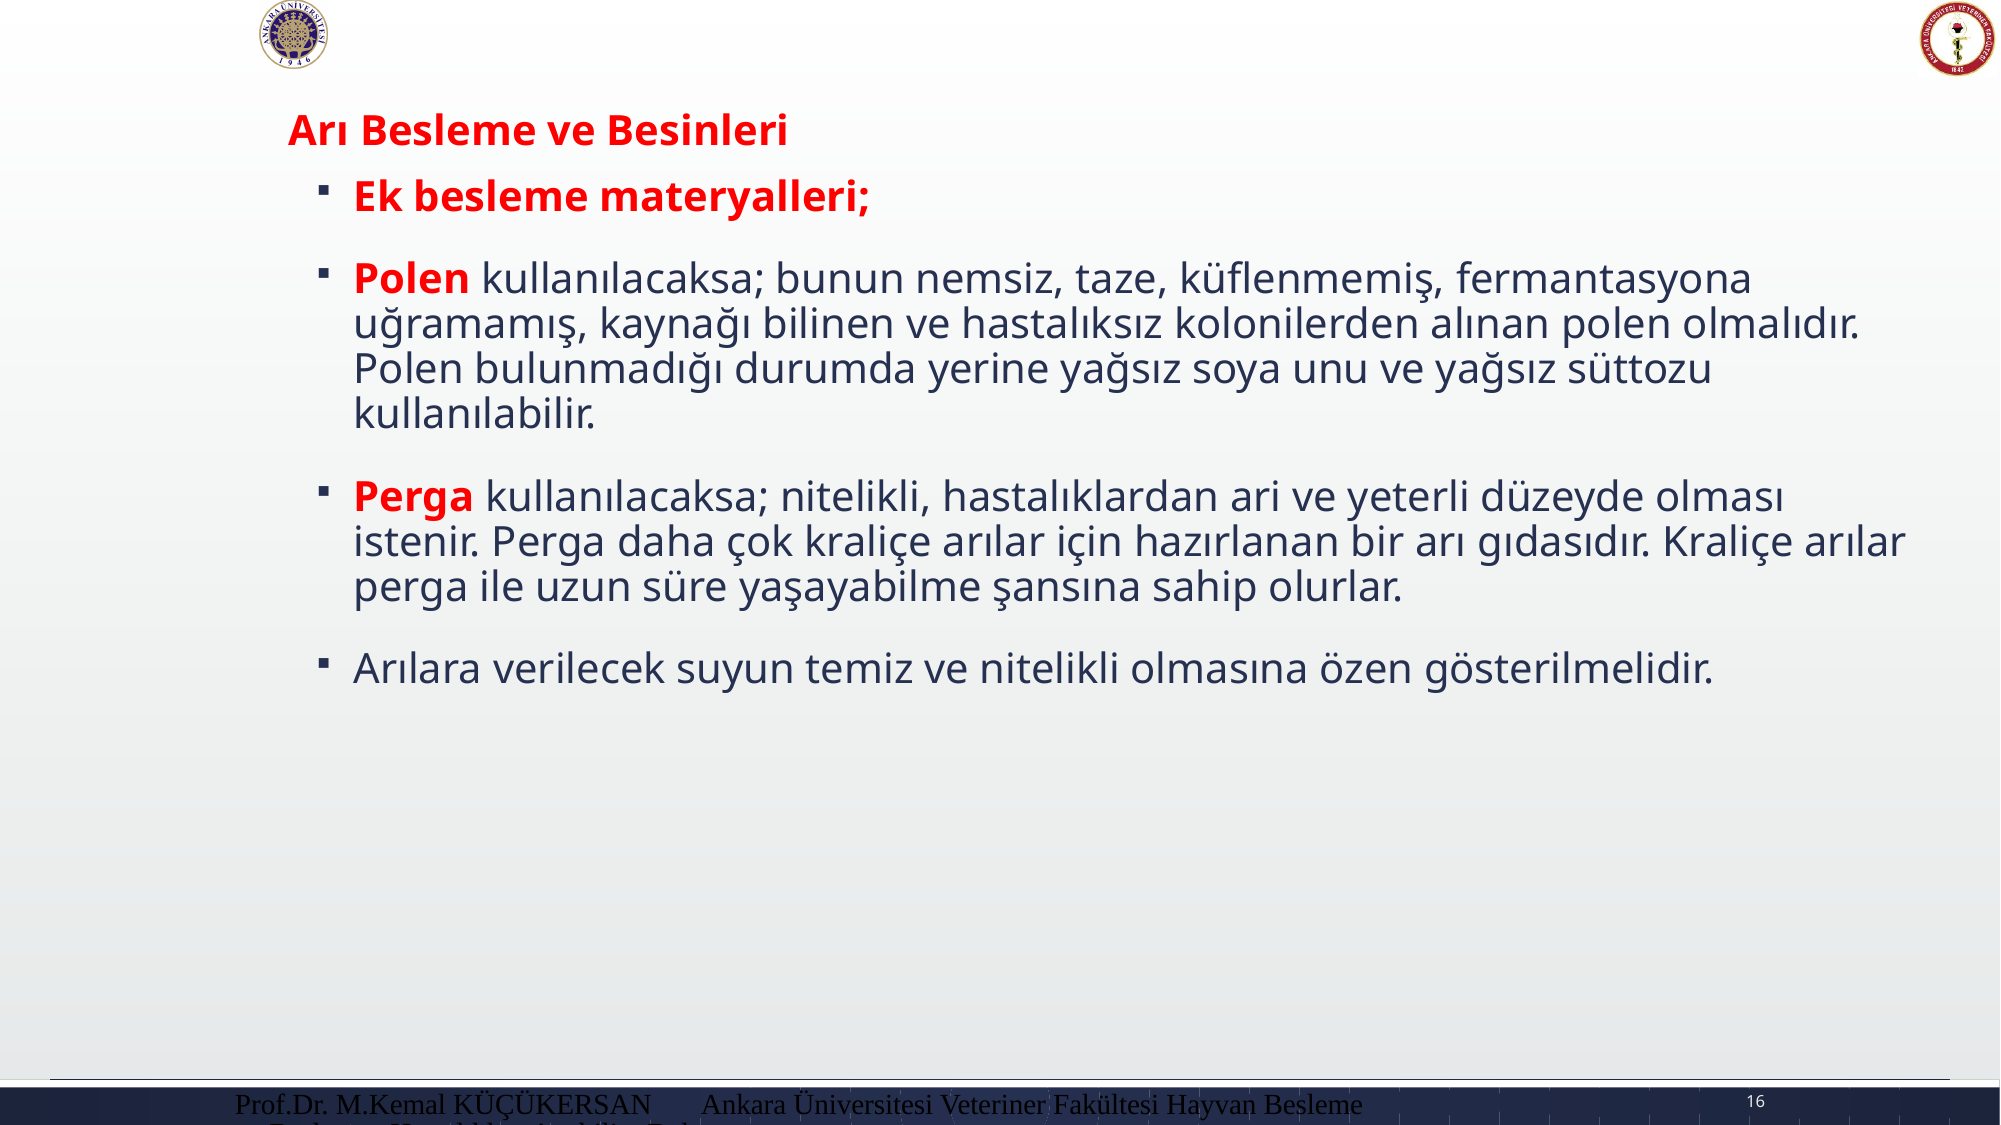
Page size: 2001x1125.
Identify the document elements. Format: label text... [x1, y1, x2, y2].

title Arı Besleme ve Besinleri [274, 77, 1997, 163]
picture [1917, 0, 1997, 78]
footer Prof.Dr. M.Kemal KÜÇÜKERSAN Ankara Üniversitesi Veteriner Fakültesi Hayvan Besleme ve Beslenme Hastalıkları Anabilim Dalı [219, 1083, 1395, 1122]
slide_number 16 [1674, 1083, 1780, 1122]
list Ek besleme materyalleri; Polen kullanılacaksa; bunun nemsiz, taze, küflenmemiş, fermantasyona uğramamış, kaynağı bilinen ve hastalıksız kolonilerden alınan polen olmalıdır. Polen bulunmadığı durumda yerine yağsız soya unu ve yağsız süttozu kullanılabilir. Perga kullanılacaksa; nitelikli, hastalıklardan ari ve yeterli düzeyde olması istenir. Perga daha çok kraliçe arılar için hazırlanan bir arı gıdasıdır. Kraliçe arılar perga ile uzun süre yaşayabilme şansına sahip olurlar. Arılara verilecek suyun temiz ve nitelikli olmasına özen gösterilmelidir. [293, 167, 1938, 922]
picture [259, 0, 328, 69]
